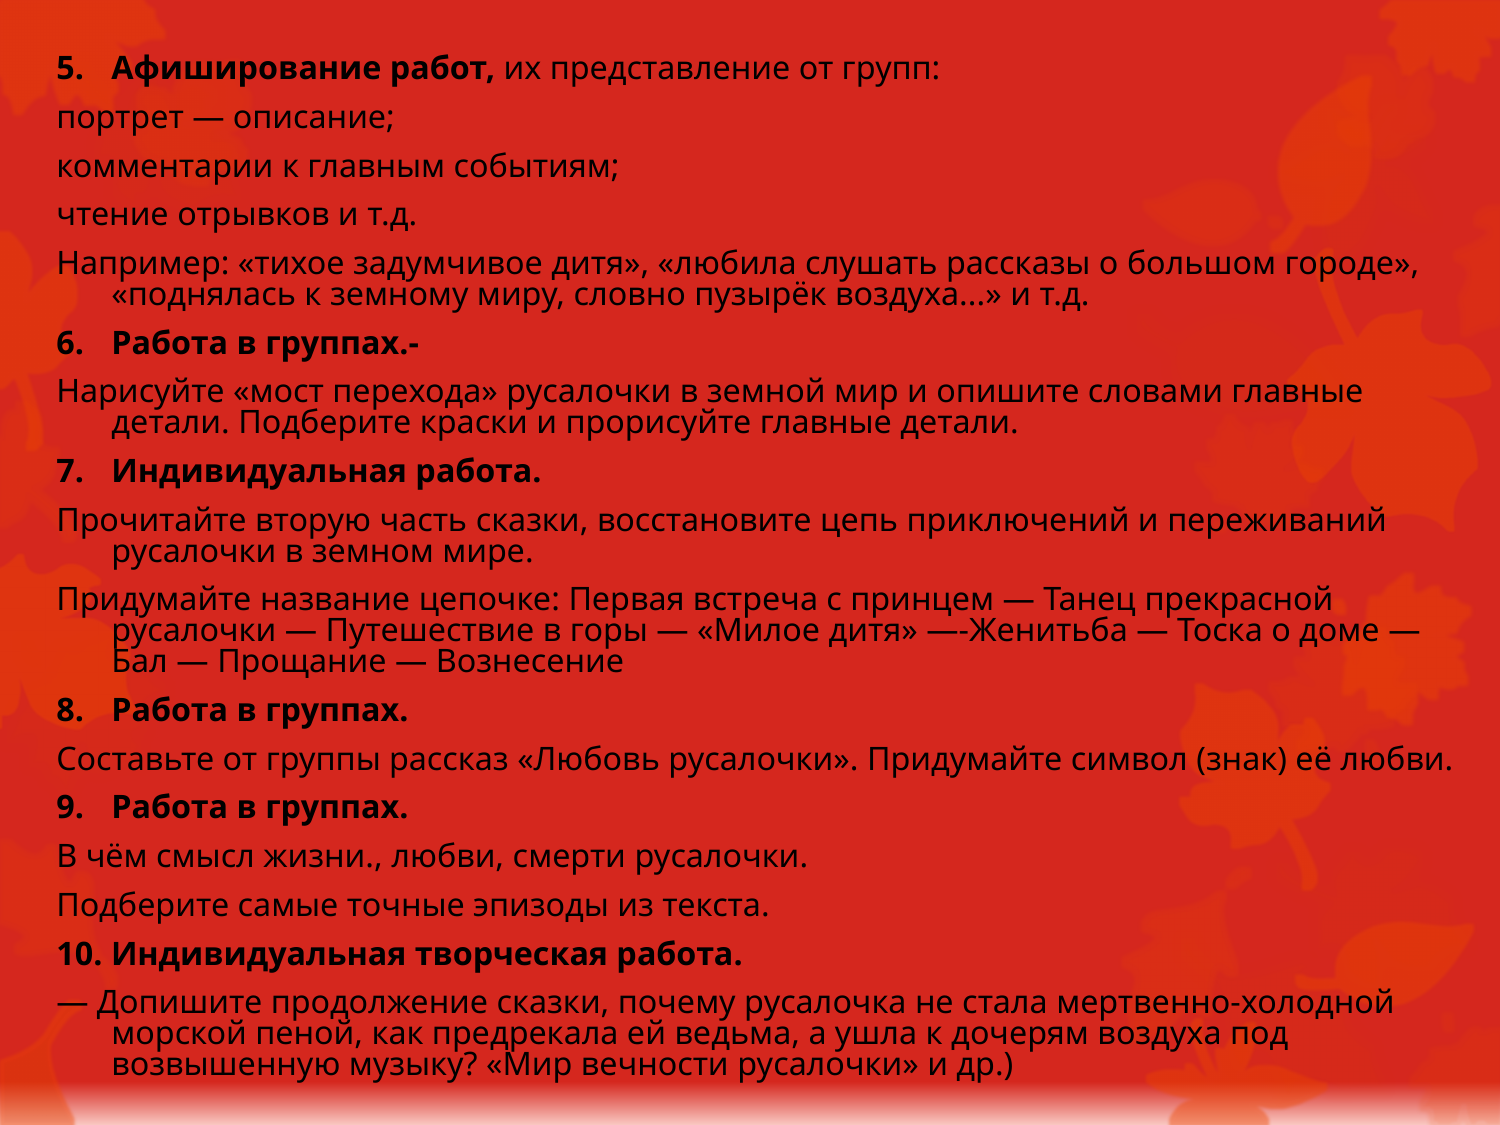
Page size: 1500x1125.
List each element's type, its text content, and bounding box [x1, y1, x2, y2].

list 5. Афиширование работ, их представление от групп: портрет — описание; комментарии к главным событиям; чтение отрывков и т.д. Например: «тихое задумчивое дитя», «любила слушать рассказы о большом городе», «поднялась к земному миру, словно пузырёк воздуха...» и т.д. 6. Работа в группах.- Нарисуйте «мост перехода» русалочки в земной мир и опишите словами главные детали. Подберите краски и прорисуйте главные детали. 7. Индивидуальная работа. Прочитайте вторую часть сказки, восстановите цепь приключений и переживаний русалочки в земном мире. Придумайте название цепочке: Первая встреча с принцем — Танец прекрасной русалочки — Путешествие в горы — «Милое дитя» —-Женитьба — Тоска о доме — Бал — Прощание — Вознесение 8. Работа в группах. Составьте от группы рассказ «Любовь русалочки». Придумайте символ (знак) её любви. 9. Работа в группах. В чём смысл жизни., любви, смерти русалочки. Подберите самые точные эпизоды из текста. 10. Индивидуальная творческая работа. — Допишите продолжение сказки, почему русалочка не стала мертвенно-холодной морской пеной, как предрекала ей ведьма, а ушла к дочерям воздуха под возвышенную музыку? «Мир вечности русалочки» и др.) [41, 42, 1471, 1094]
